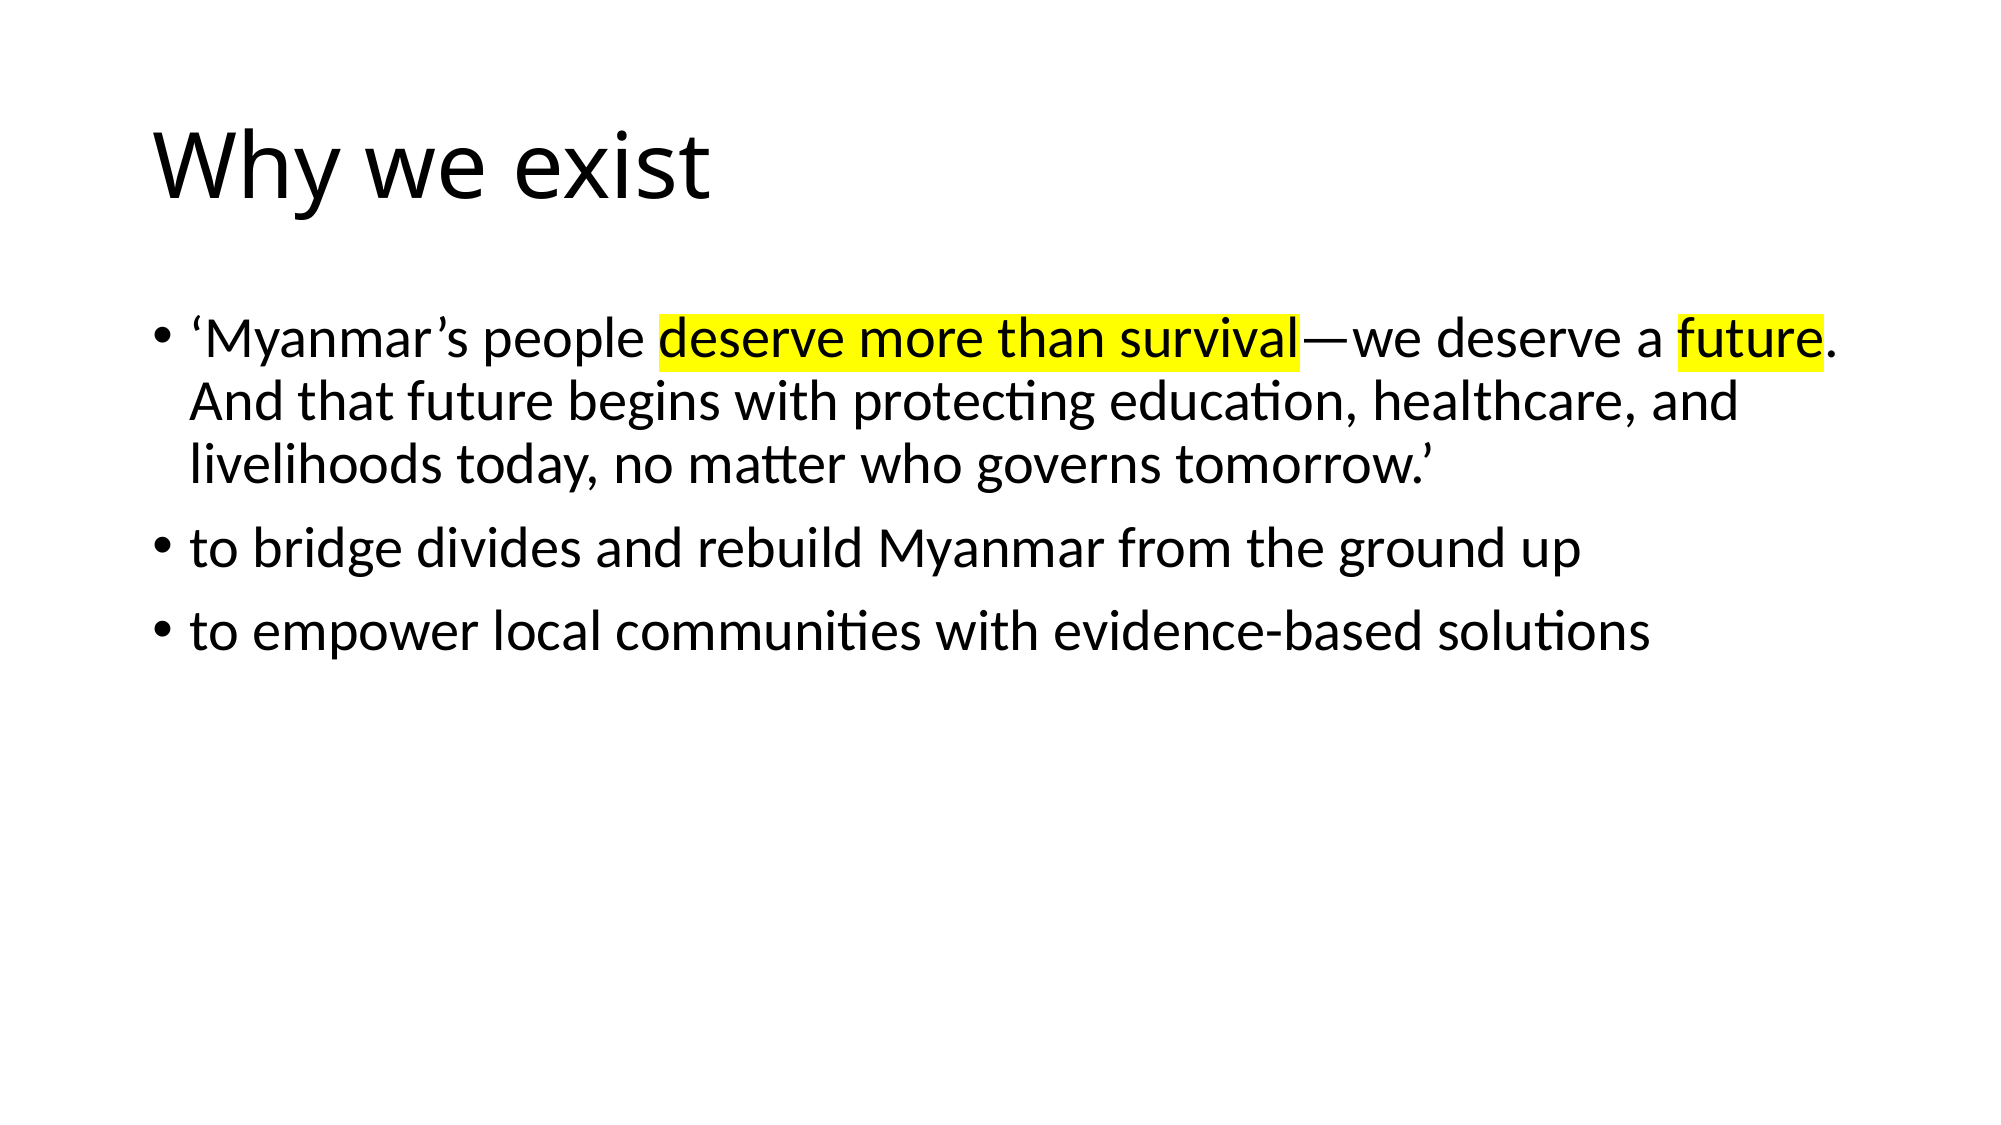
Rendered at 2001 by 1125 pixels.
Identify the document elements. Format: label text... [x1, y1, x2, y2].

list ‘Myanmar’s people deserve more than survival—we deserve a future. And that future begins with protecting education, healthcare, and livelihoods today, no matter who governs tomorrow.’ to bridge divides and rebuild Myanmar from the ground up to empower local communities with evidence-based solutions [137, 299, 1863, 1014]
title Why we exist [137, 59, 1863, 278]
